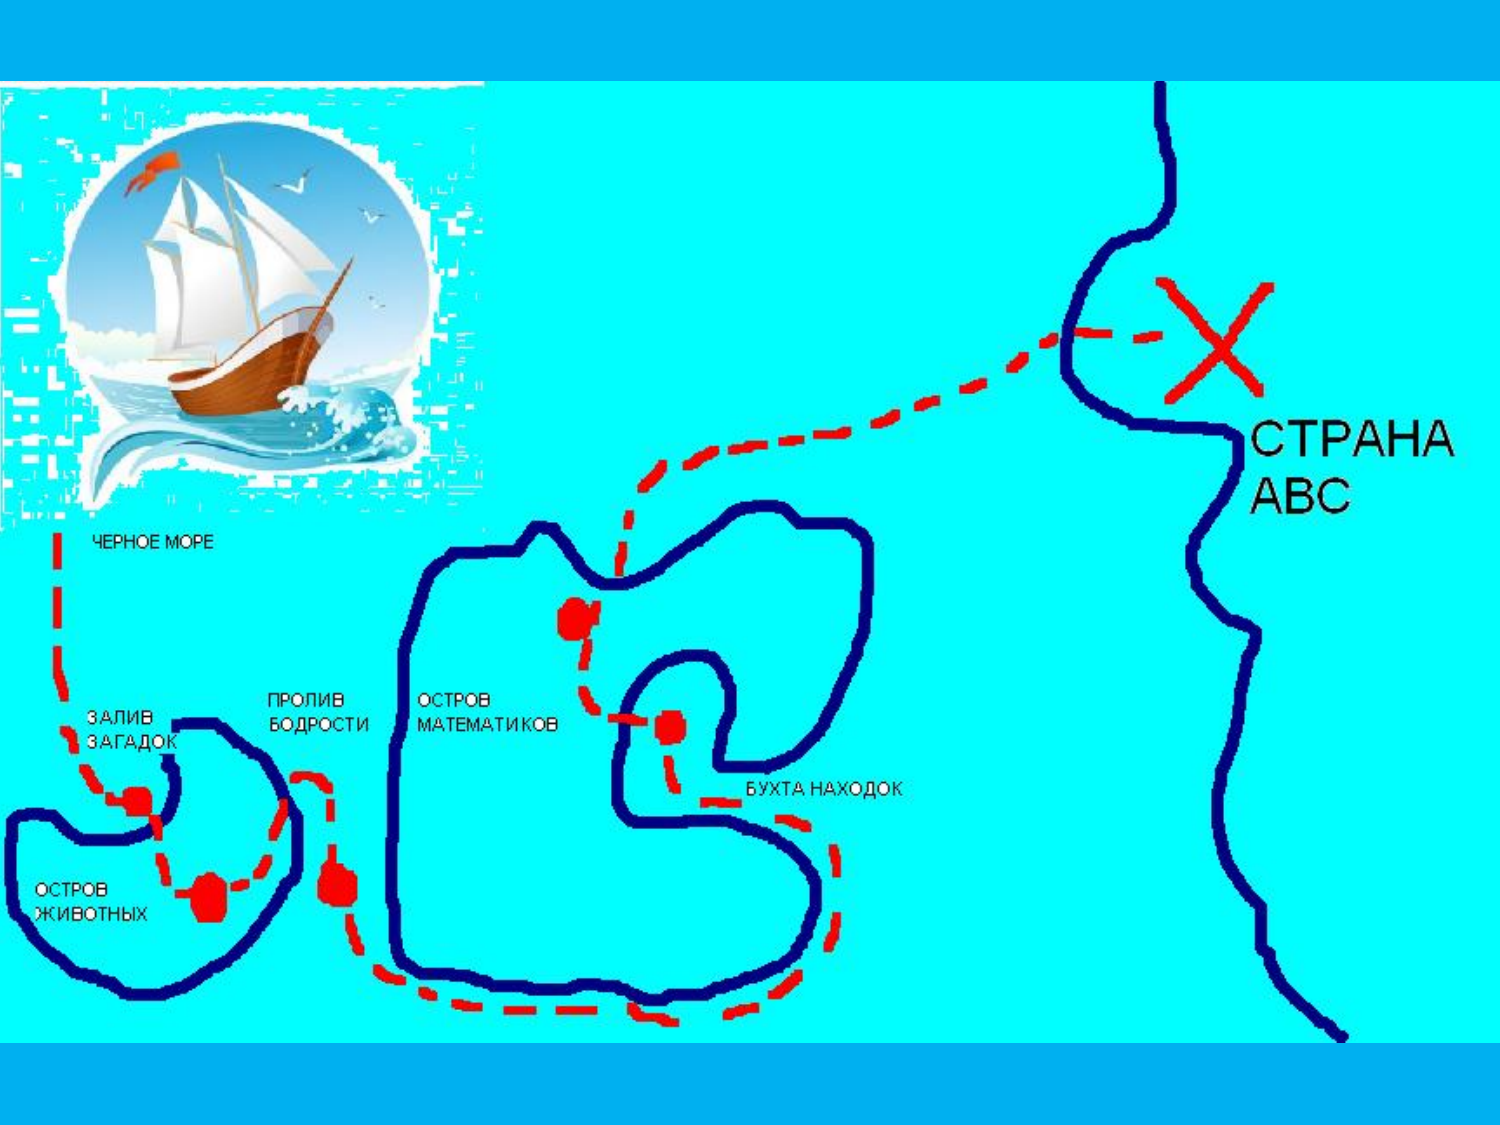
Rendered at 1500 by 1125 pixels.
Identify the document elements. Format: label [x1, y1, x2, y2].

picture [0, 82, 1500, 1042]
